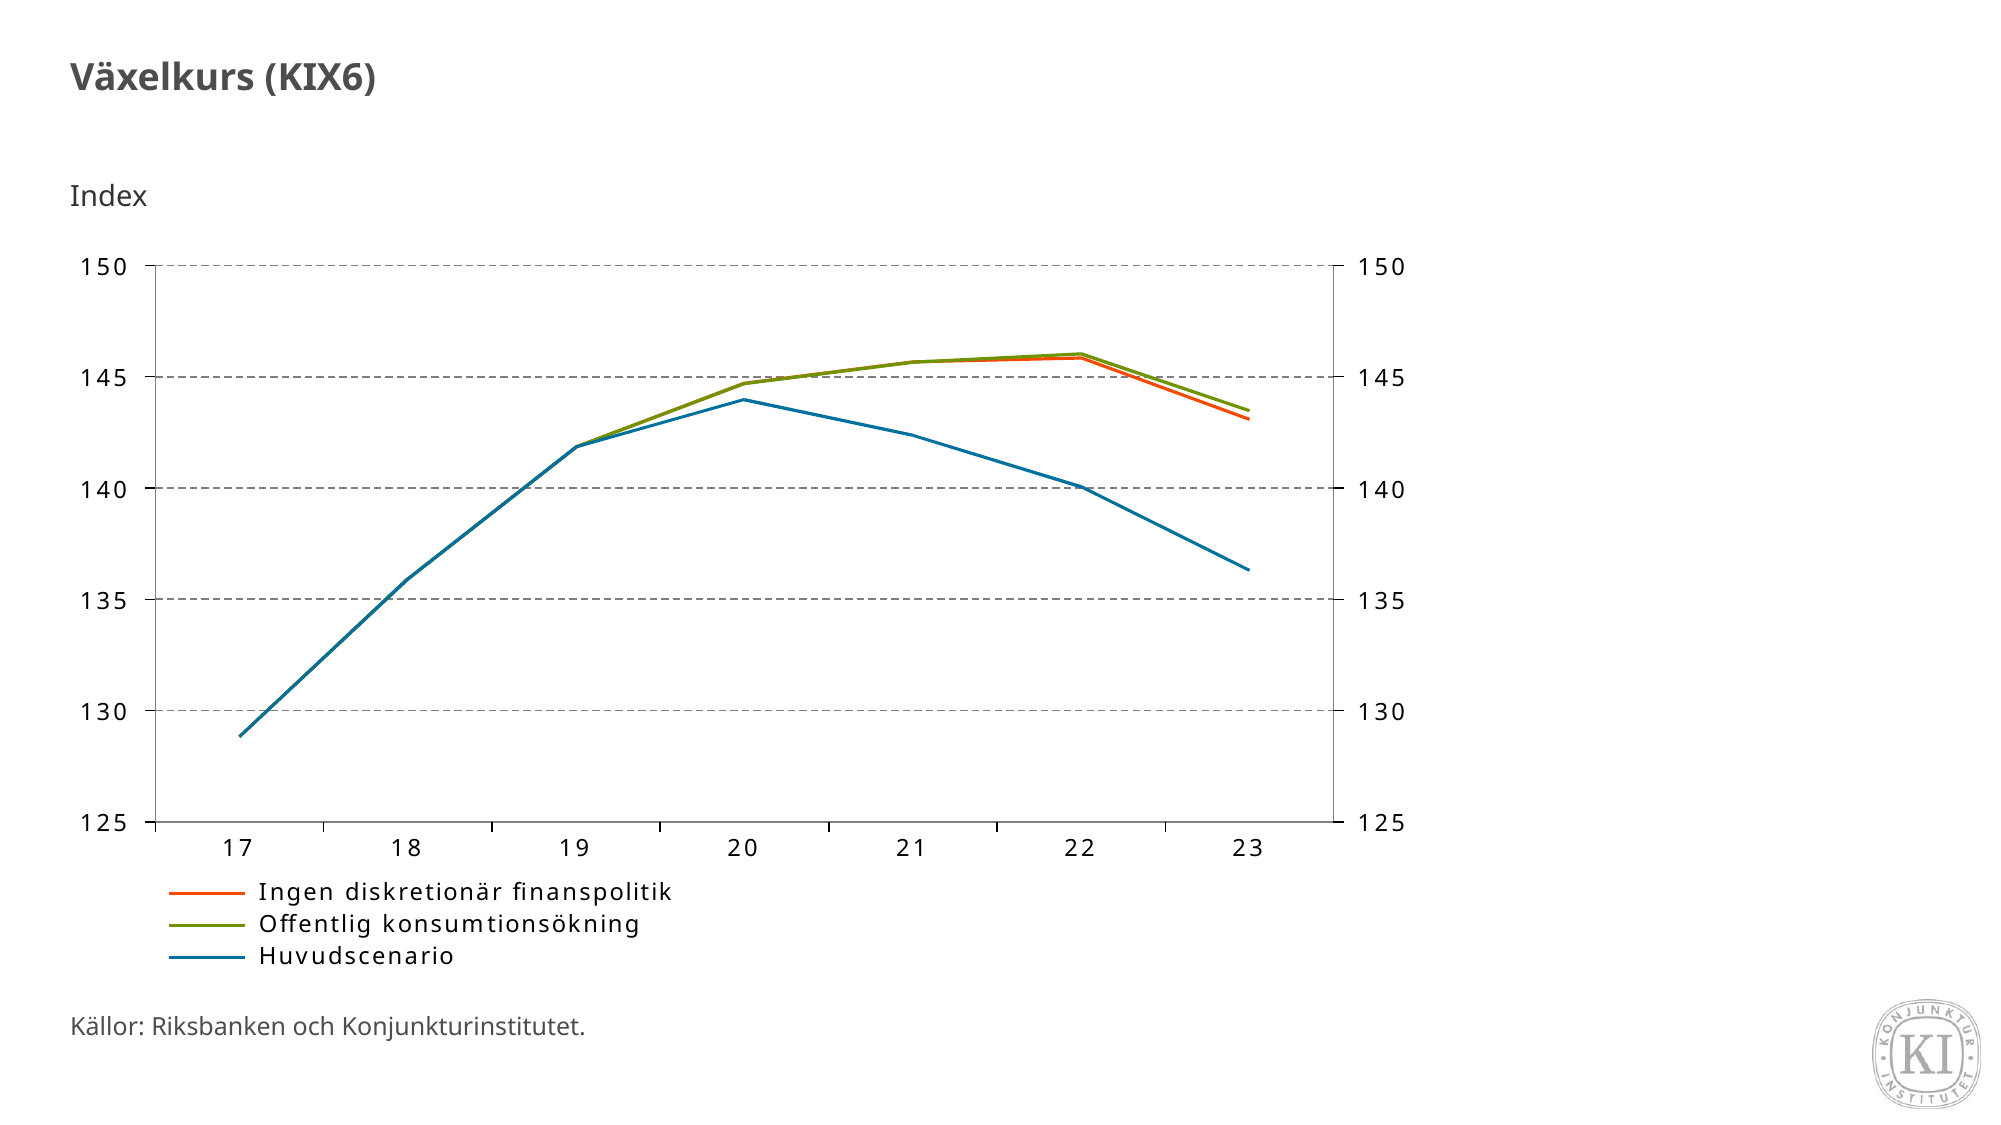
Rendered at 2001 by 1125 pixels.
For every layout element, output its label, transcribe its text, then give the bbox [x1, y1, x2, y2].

list Index [55, 137, 1476, 220]
subtitle Källor: Riksbanken och Konjunkturinstitutet. [55, 1003, 1476, 1106]
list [30, 228, 1453, 998]
picture [1872, 999, 1981, 1109]
title Växelkurs (KIX6) [55, 45, 1476, 128]
